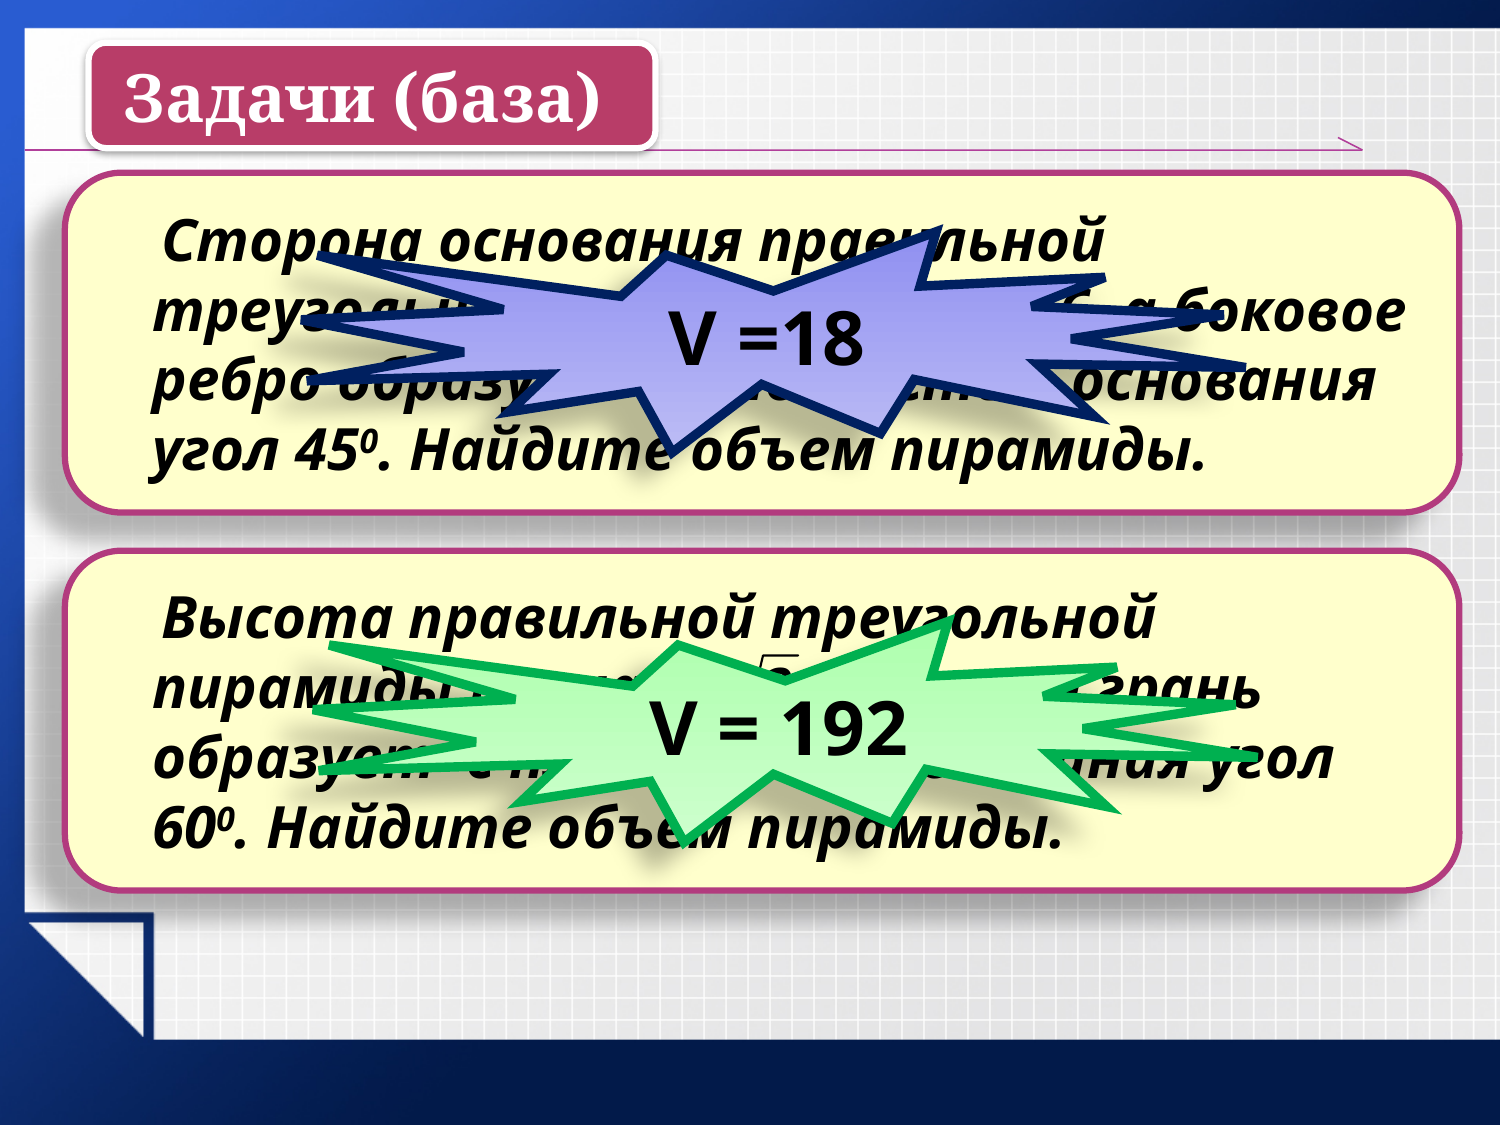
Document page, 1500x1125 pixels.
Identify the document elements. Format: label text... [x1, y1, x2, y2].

text_box Задачи (база) [85, 39, 659, 152]
text_box V =18 [301, 231, 1246, 453]
picture [0, 0, 1500, 1125]
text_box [690, 644, 808, 724]
text_box V = 192 [312, 621, 1258, 843]
text_box Высота правильной треугольной пирамиды равна , а боковая грань образует с плоскостью основания угол 600. Найдите объем пирамиды. [64, 549, 1461, 892]
text_box Сторона основания правильной треугольной пирамиды равна 6, а боковое ребро образует с плоскостью основания угол 450. Найдите объем пирамиды. [64, 171, 1461, 514]
